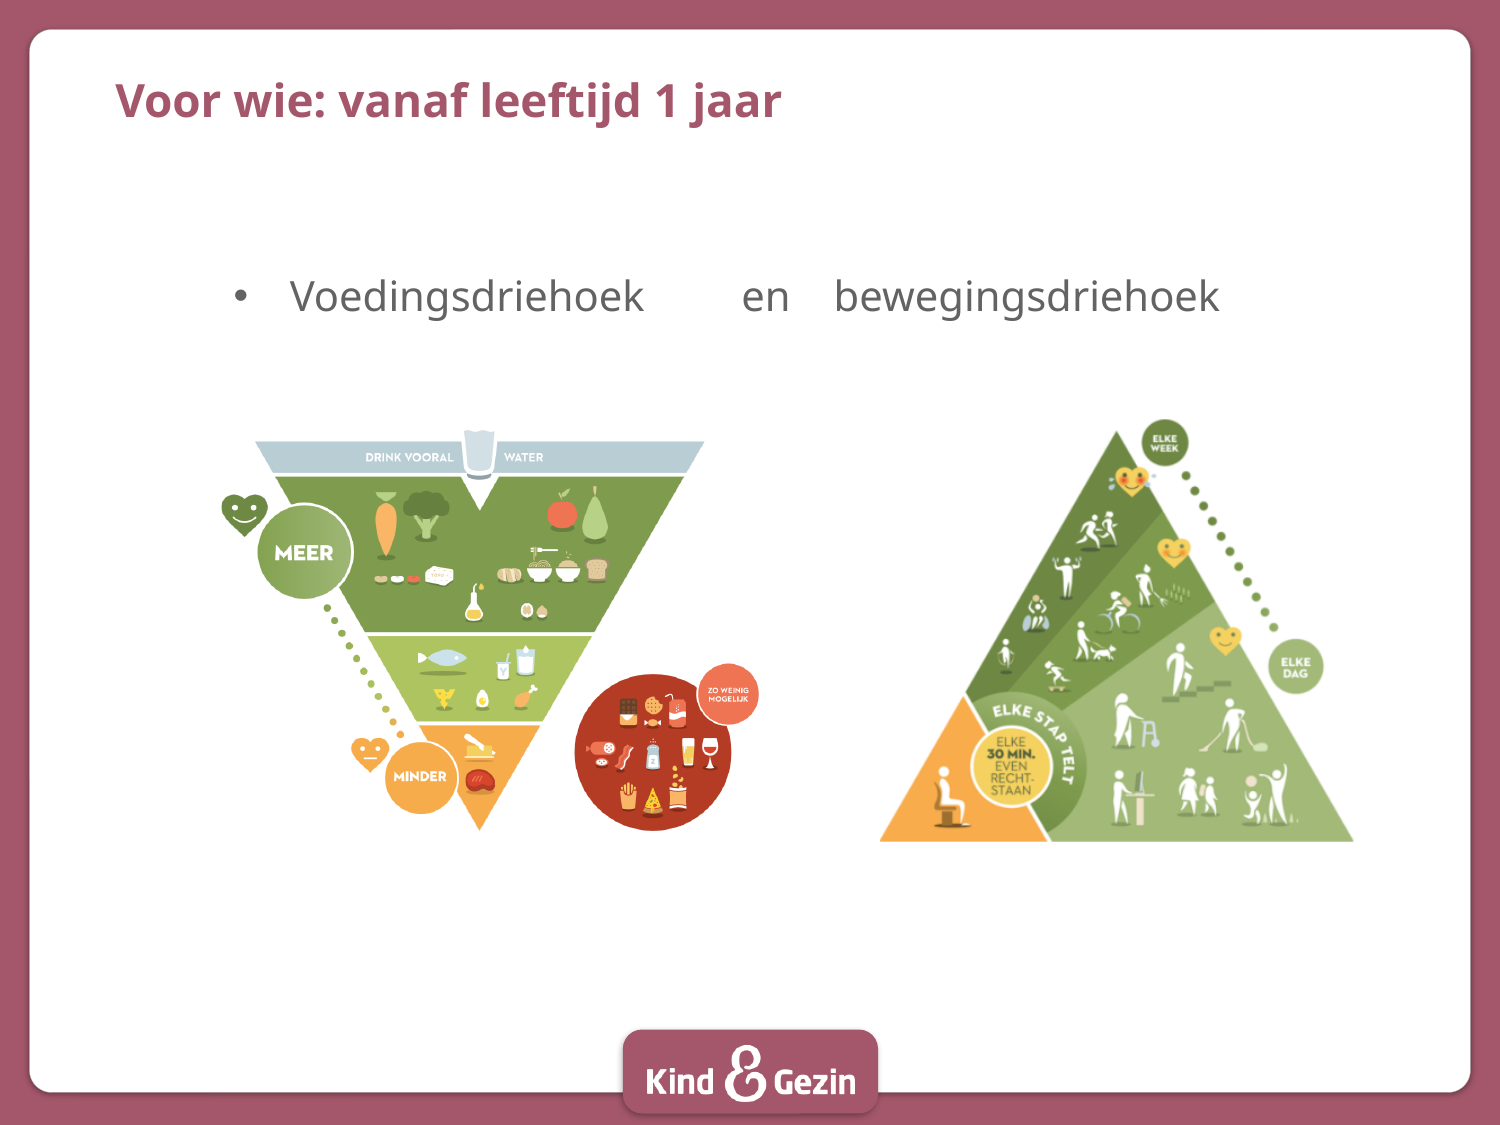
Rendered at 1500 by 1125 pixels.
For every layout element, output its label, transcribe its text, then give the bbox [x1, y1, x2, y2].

picture [221, 426, 763, 842]
list Voedingsdriehoek en bewegingsdriehoek [218, 262, 1425, 1005]
picture [879, 396, 1354, 907]
picture [647, 1044, 855, 1102]
title Voor wie: vanaf leeftijd 1 jaar [100, 45, 1425, 209]
